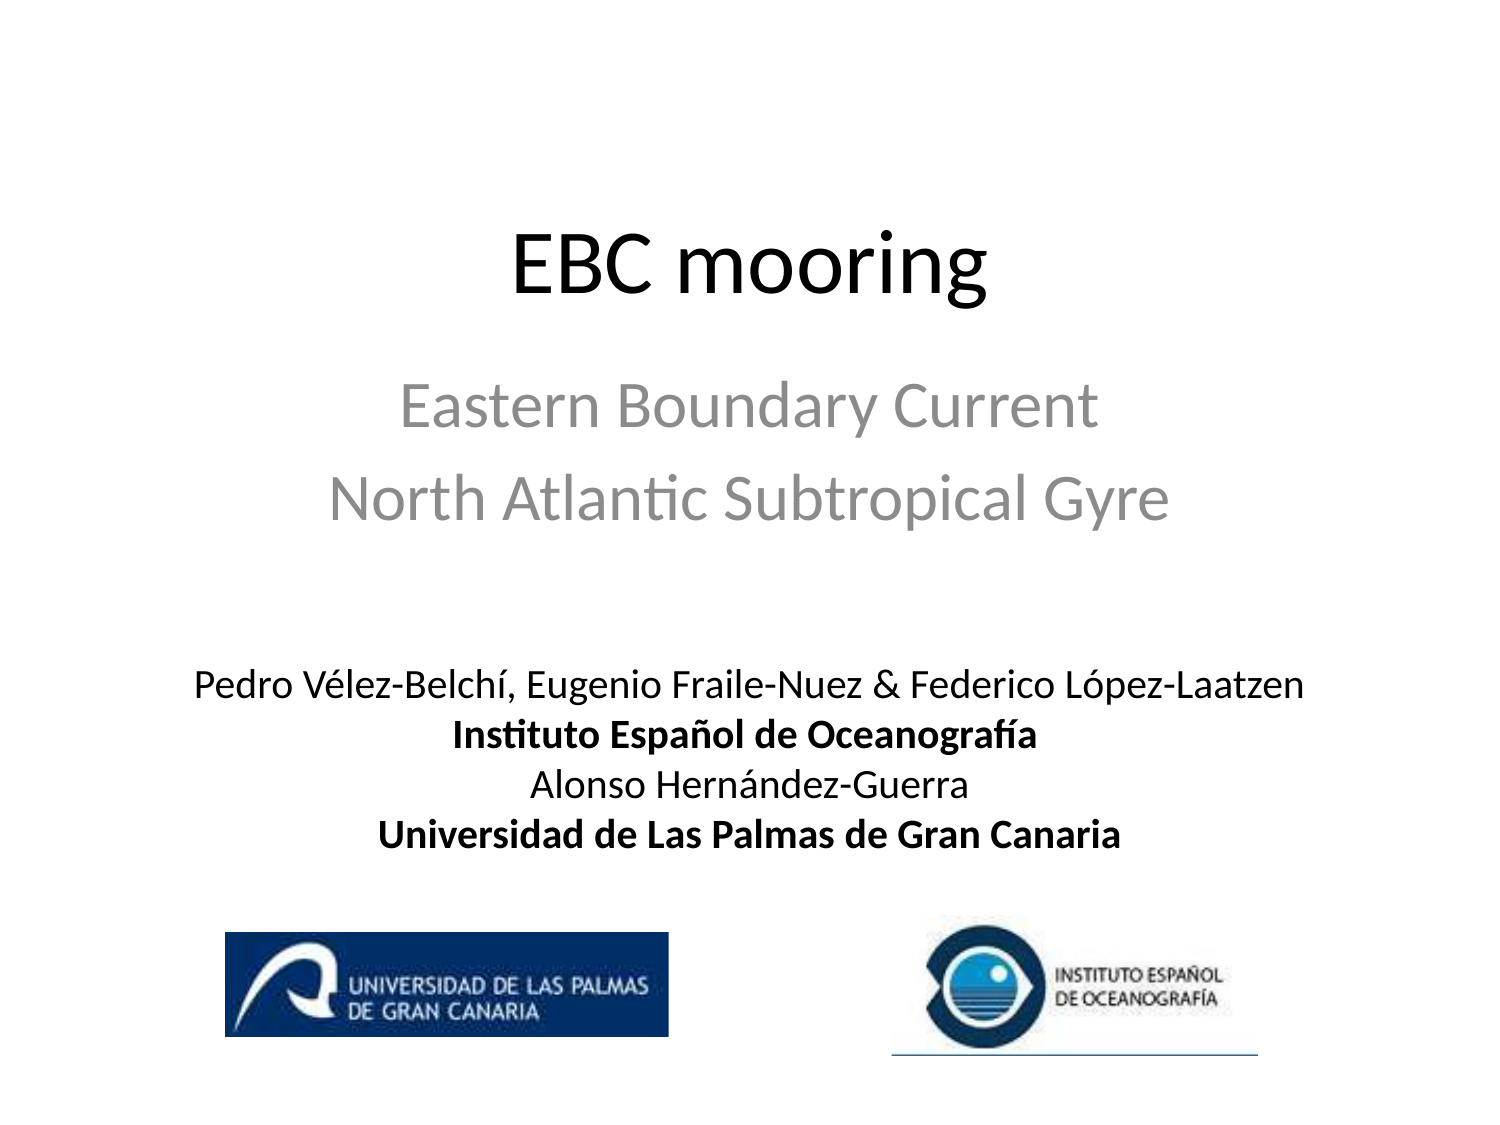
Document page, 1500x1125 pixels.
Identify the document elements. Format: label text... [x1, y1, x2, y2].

subtitle Eastern Boundary Current North Atlantic Subtropical Gyre [225, 353, 1275, 641]
picture [224, 932, 669, 1037]
title EBC mooring [112, 136, 1388, 378]
picture [891, 915, 1259, 1056]
text_box Pedro Vélez-Belchí, Eugenio Fraile-Nuez & Federico López-Laatzen Instituto Español de Oceanografía Alonso Hernández-Guerra Universidad de Las Palmas de Gran Canaria [112, 649, 1388, 865]
